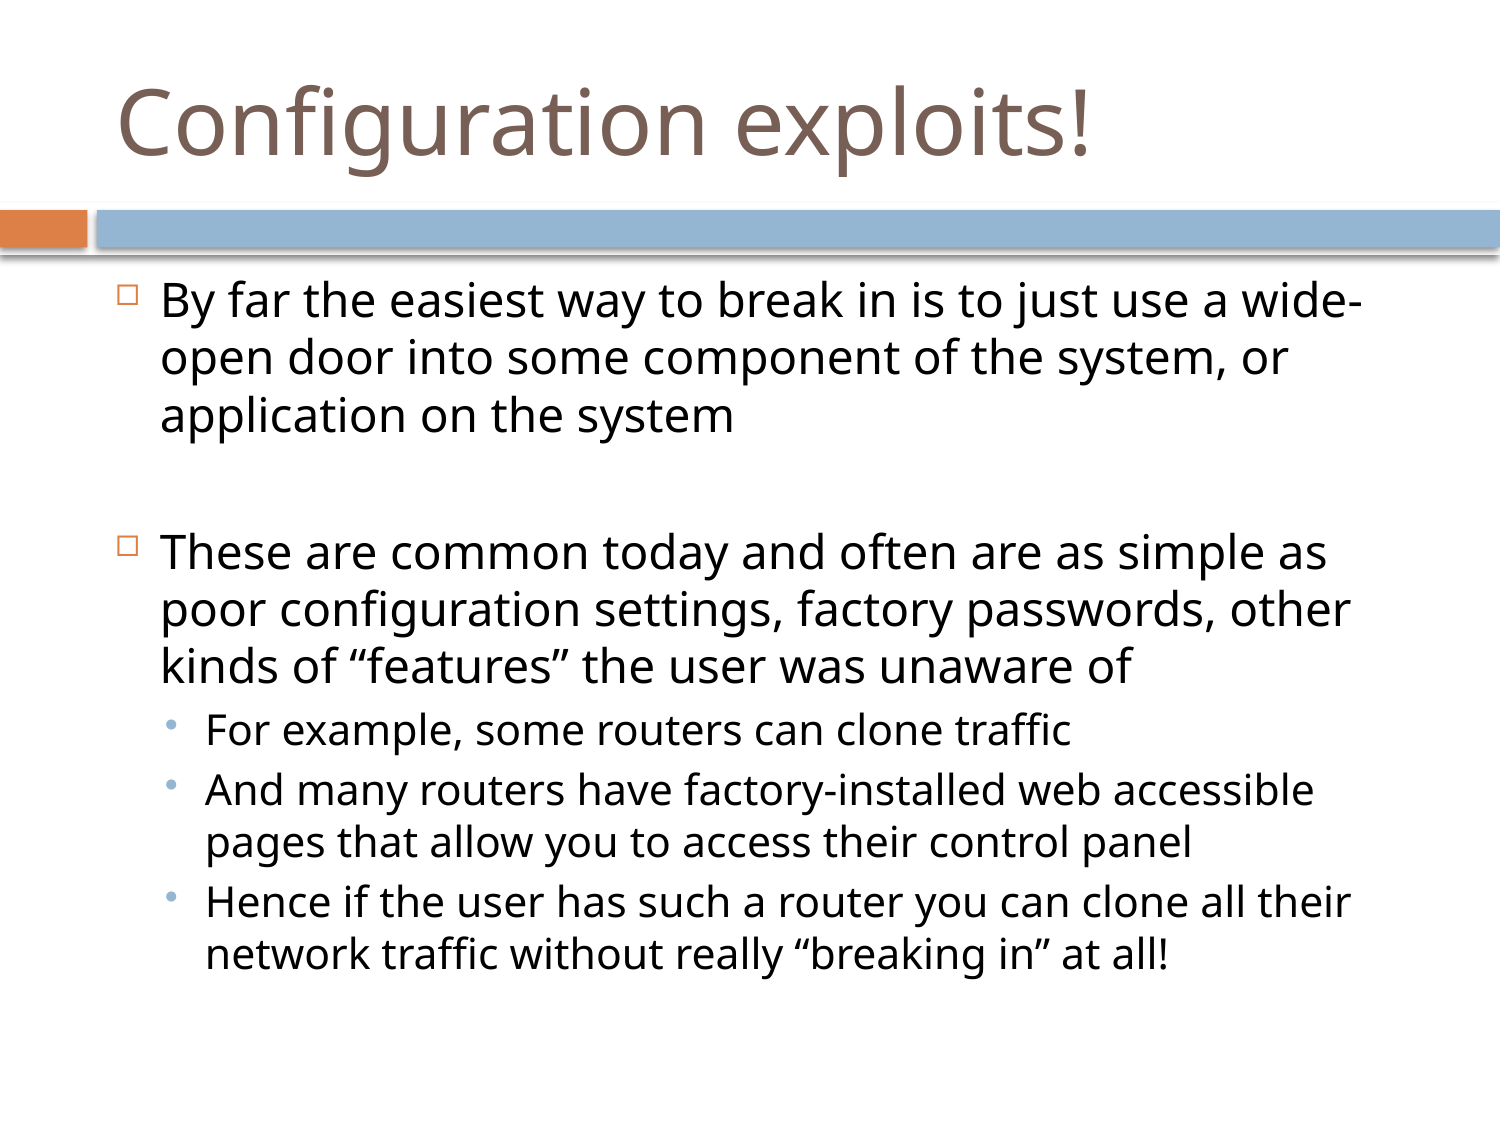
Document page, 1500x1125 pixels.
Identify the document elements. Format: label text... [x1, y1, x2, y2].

title Configuration exploits! [100, 37, 1438, 200]
list By far the easiest way to break in is to just use a wide-open door into some component of the system, or application on the system These are common today and often are as simple as poor configuration settings, factory passwords, other kinds of “features” the user was unaware of For example, some routers can clone traffic And many routers have factory-installed web accessible pages that allow you to access their control panel Hence if the user has such a router you can clone all their network traffic without really “breaking in” at all! [100, 262, 1438, 1000]
